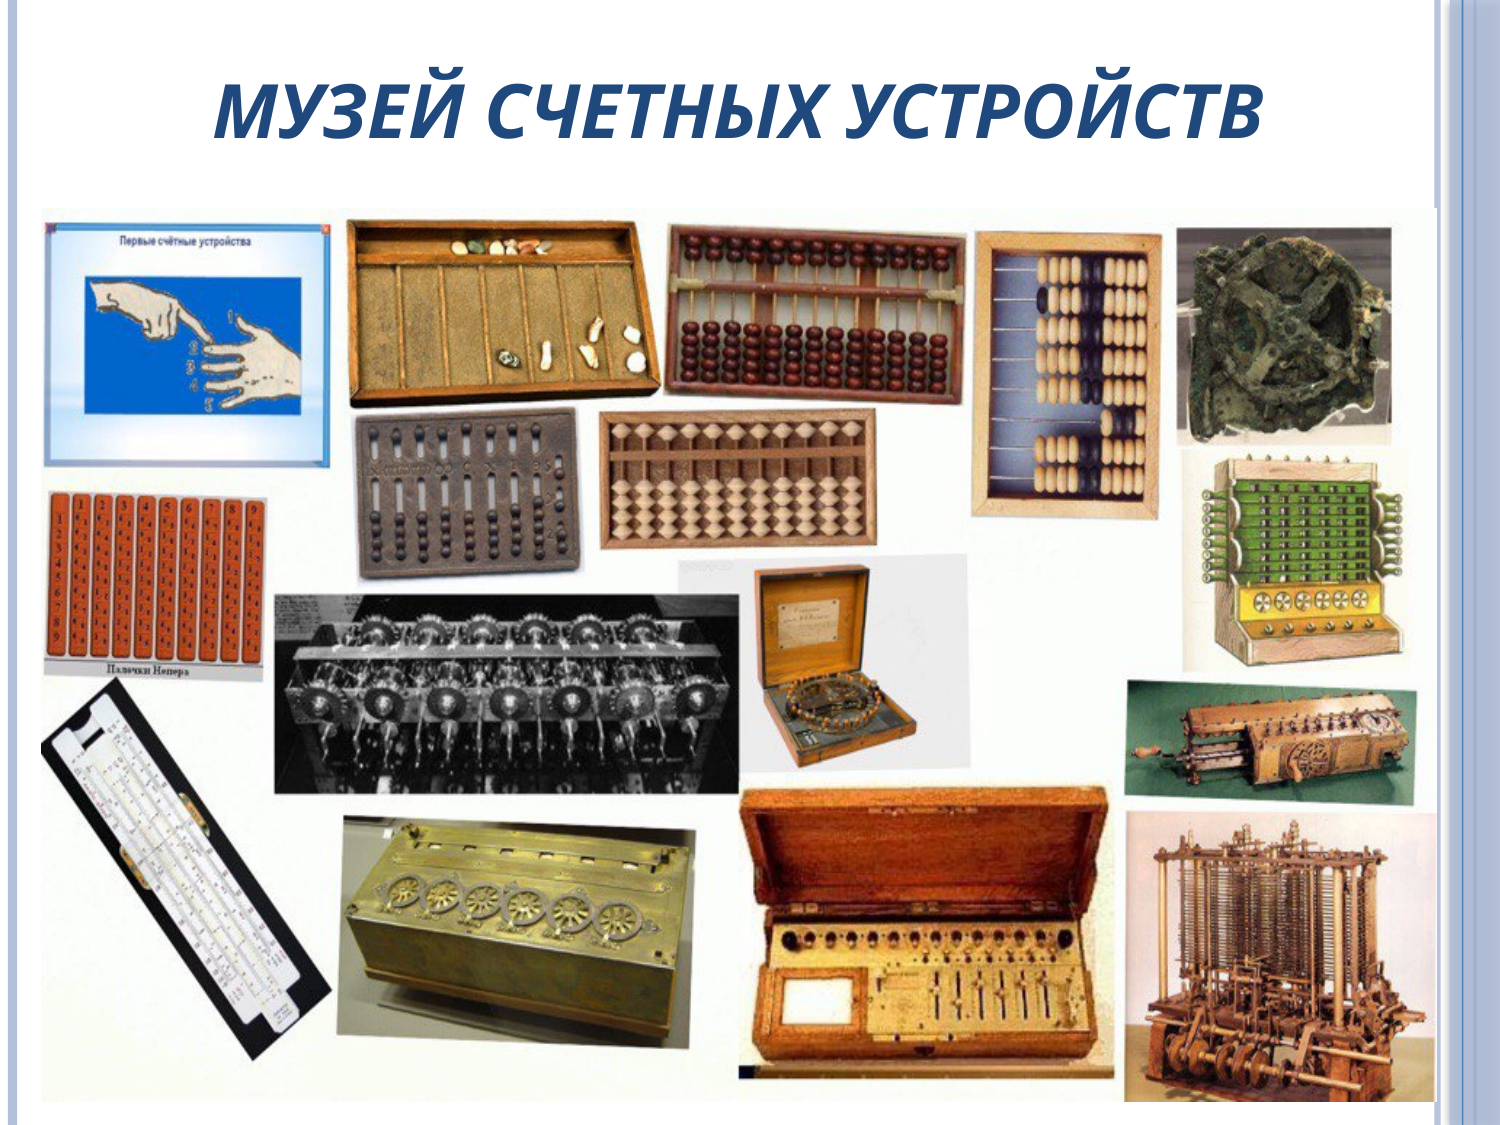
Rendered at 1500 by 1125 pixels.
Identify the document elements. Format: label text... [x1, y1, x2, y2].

title Музей счетных устройств [185, 78, 1293, 162]
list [40, 207, 1437, 1102]
